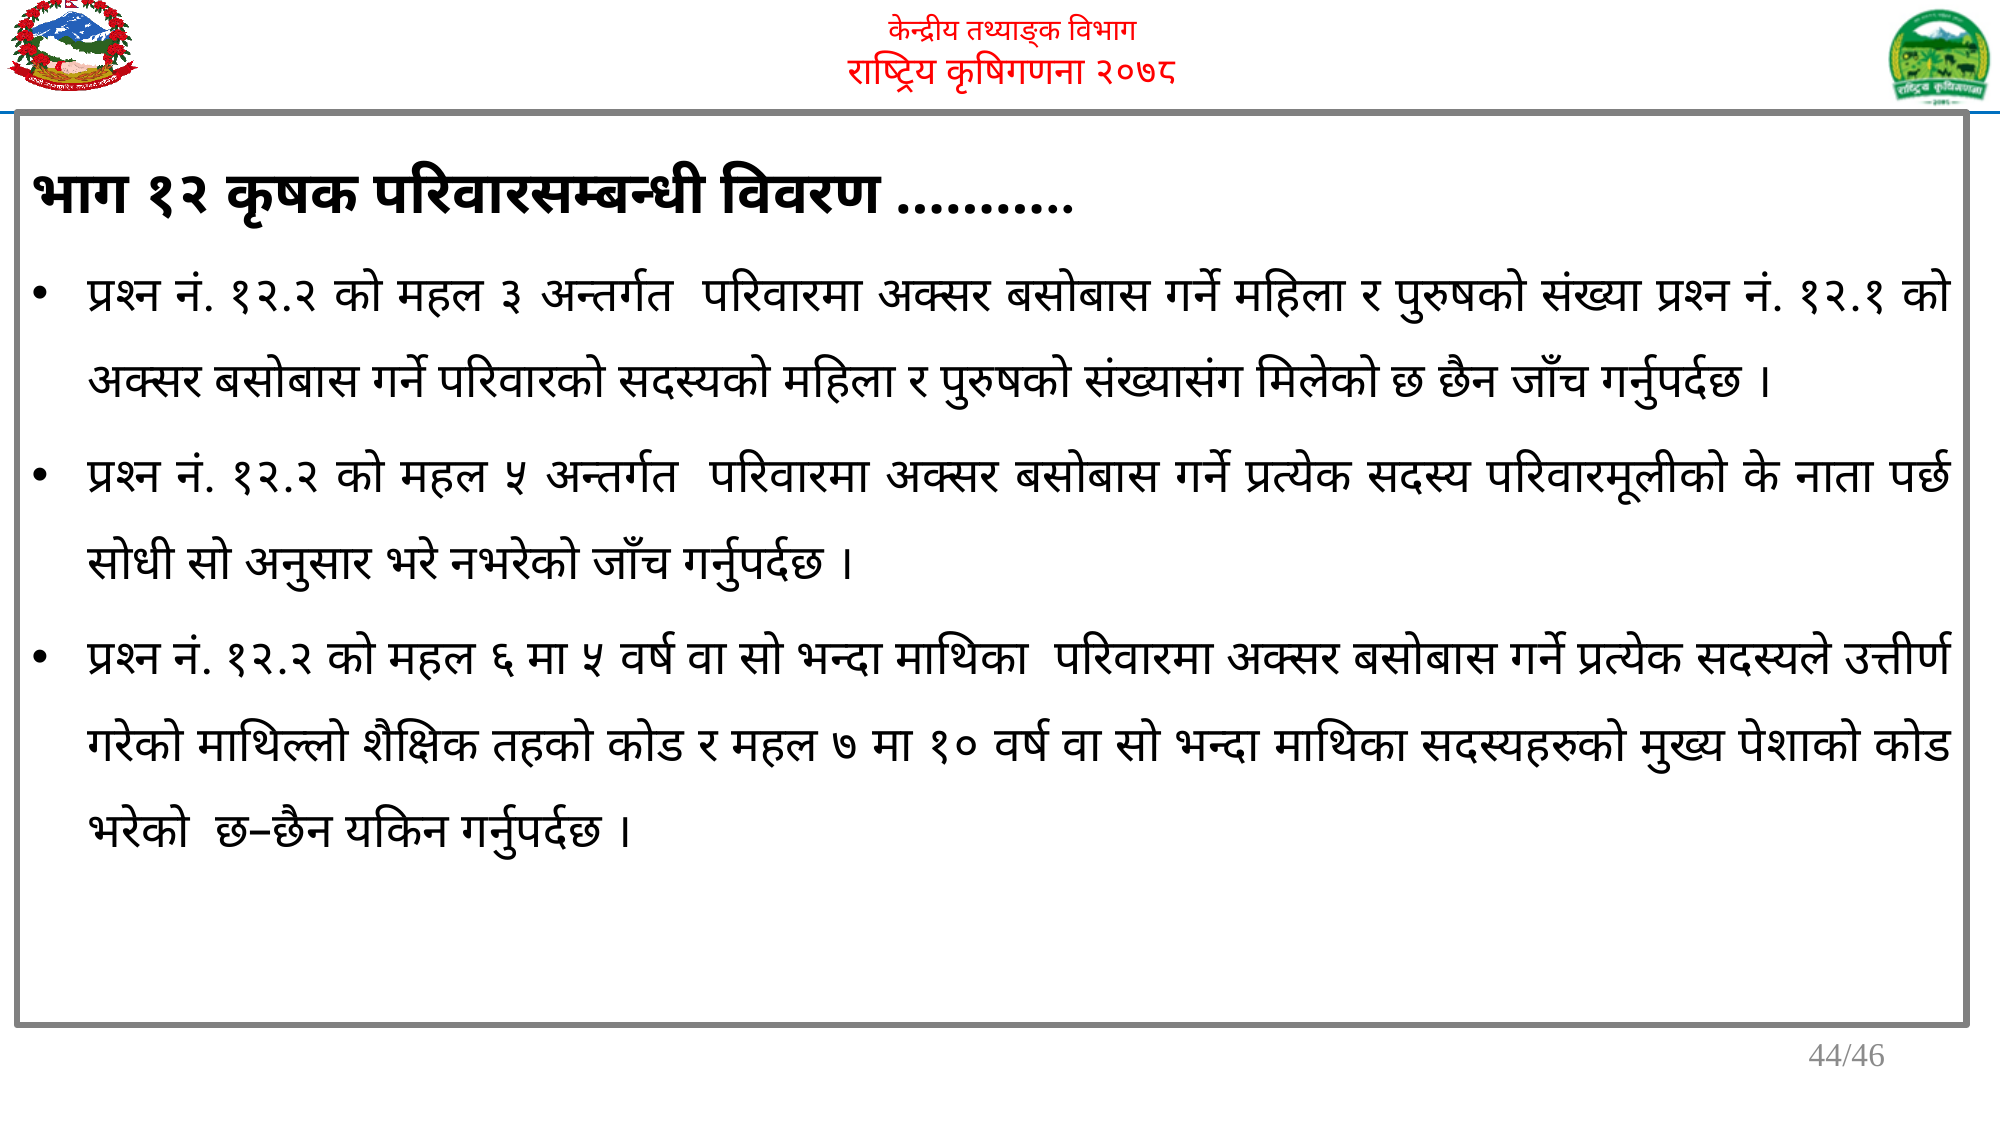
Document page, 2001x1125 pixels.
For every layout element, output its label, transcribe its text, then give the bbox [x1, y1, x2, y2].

slide_number 44/46 [1433, 1023, 1900, 1084]
picture [7, 0, 138, 91]
picture [1887, 4, 1993, 110]
list भाग १२ कृषक परिवारसम्बन्धी विवरण ……….. प्रश्न नं. १२.२ को महल ३ अन्तर्गत परिवारमा अक्सर बसोबास गर्ने महिला र पुरुषको संख्या प्रश्न नं. १२.१ को अक्सर बसोबास गर्ने परिवारको सदस्यको महिला र पुरुषको संख्यासंग मिलेको छ छैन जाँच गर्नुपर्दछ । प्रश्न नं. १२.२ को महल ५ अन्तर्गत परिवारमा अक्सर बसोबास गर्ने प्रत्येक सदस्य परिवारमूलीको के नाता पर्छ सोधी सो अनुसार भरे नभरेको जाँच गर्नुपर्दछ । प्रश्न नं. १२.२ को महल ६ मा ५ वर्ष वा सो भन्दा माथिका परिवारमा अक्सर बसोबास गर्ने प्रत्येक सदस्यले उत्तीर्ण गरेको माथिल्लो शैक्षिक तहको कोड र महल ७ मा १० वर्ष वा सो भन्दा माथिका सदस्यहरुको मुख्य पेशाको कोड भरेको छ–छैन यकिन गर्नुपर्दछ । [16, 112, 1967, 1025]
